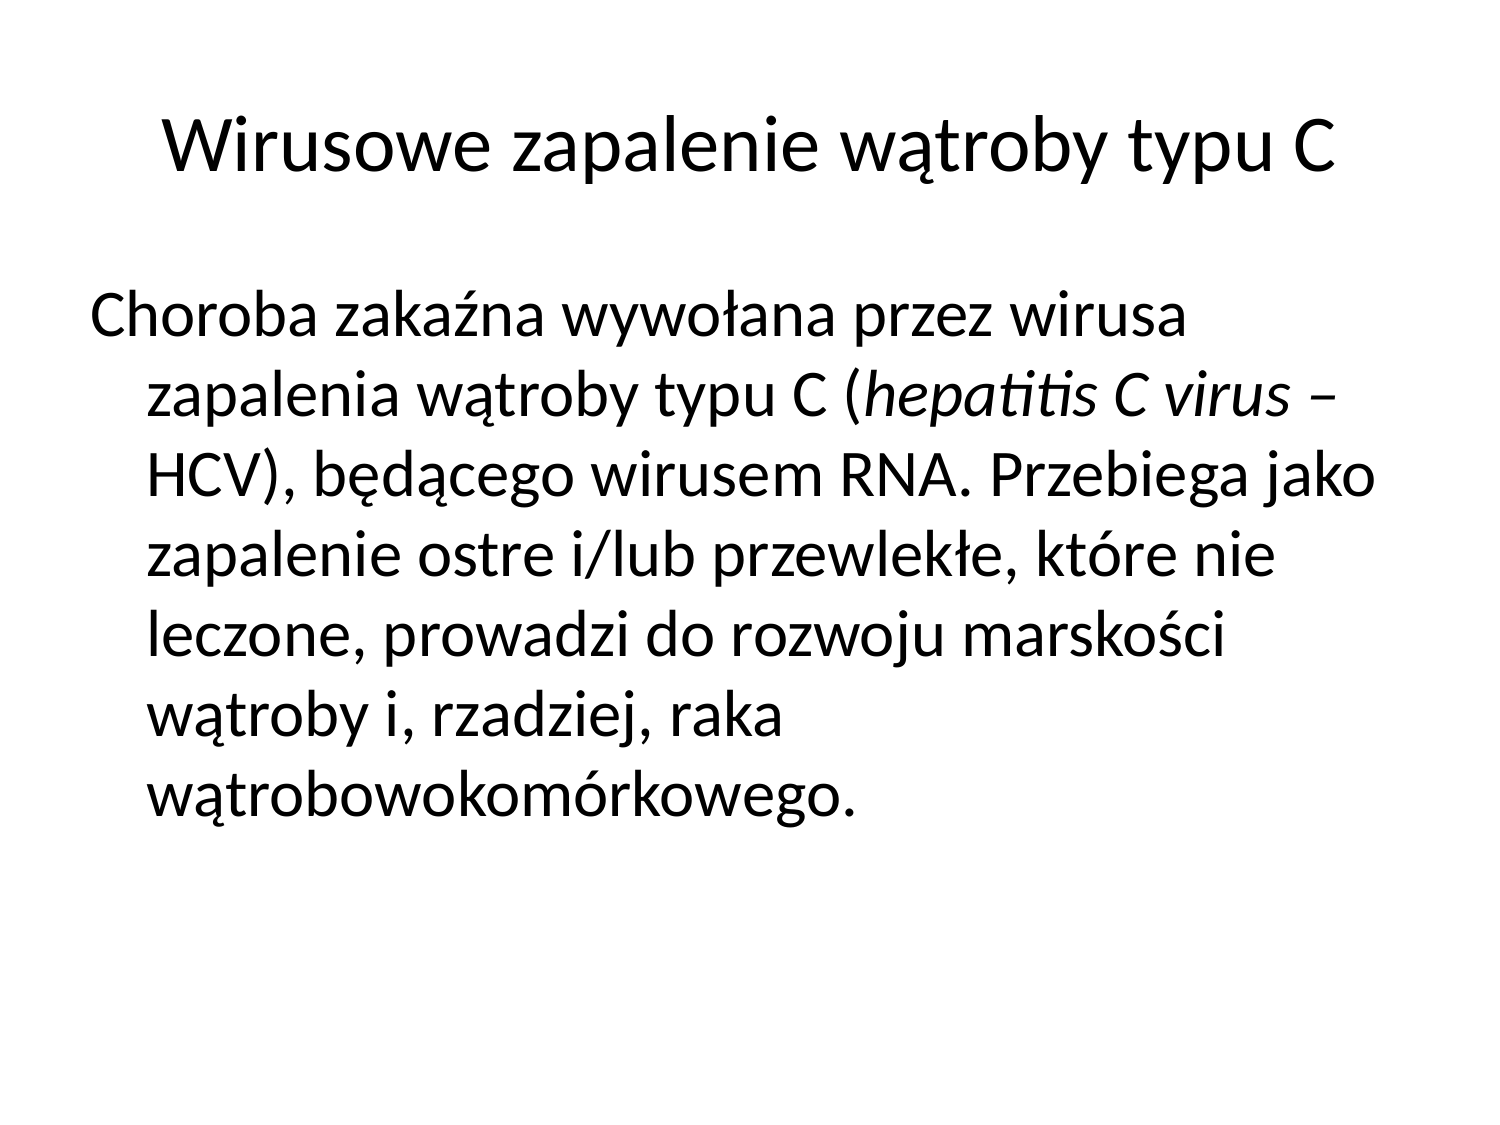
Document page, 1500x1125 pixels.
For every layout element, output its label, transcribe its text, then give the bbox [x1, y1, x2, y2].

title Wirusowe zapalenie wątroby typu C [75, 45, 1425, 233]
list Choroba zakaźna wywołana przez wirusa zapalenia wątroby typu C (hepatitis C virus – HCV), będącego wirusem RNA. Przebiega jako zapalenie ostre i/lub przewlekłe, które nie leczone, prowadzi do rozwoju marskości wątroby i, rzadziej, raka wątrobowokomórkowego. [75, 262, 1425, 1005]
